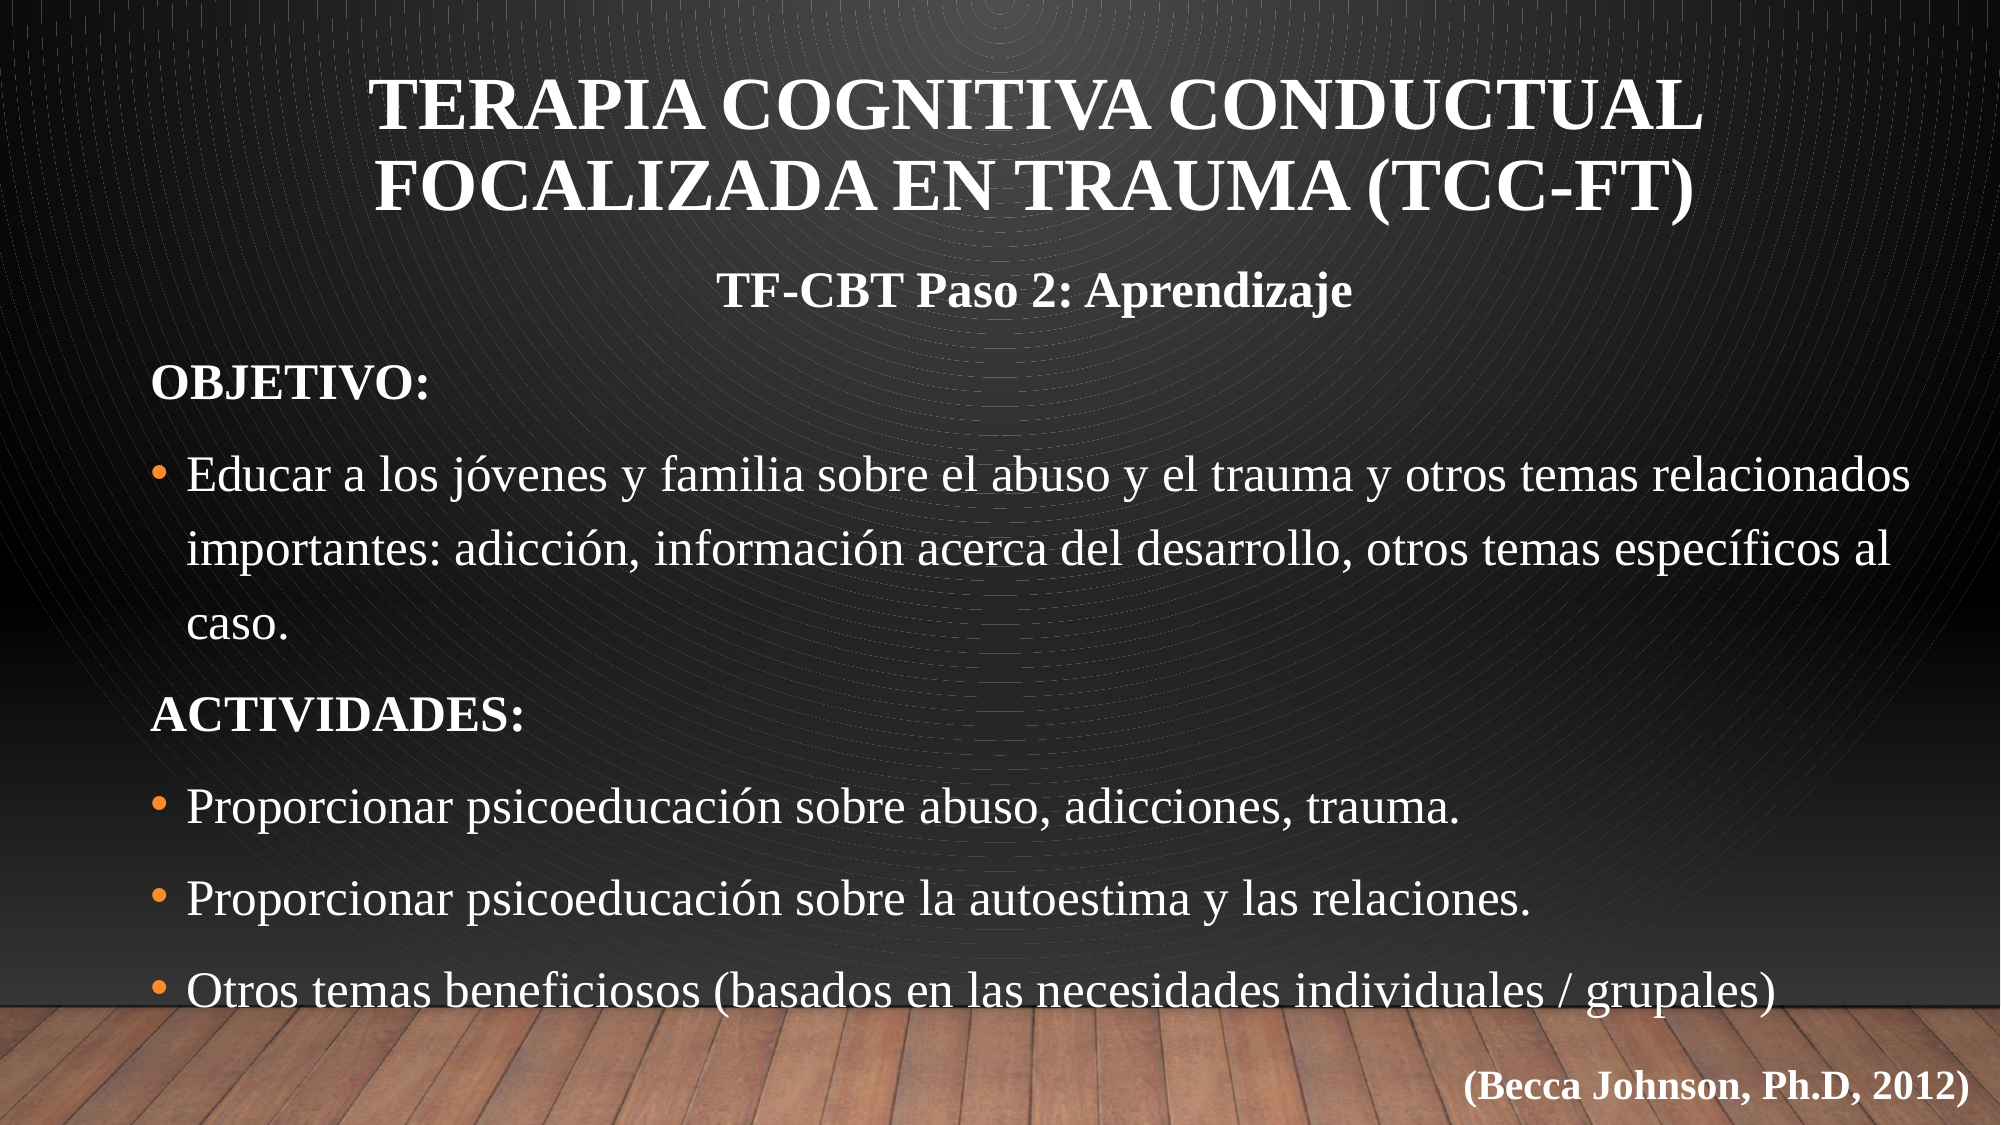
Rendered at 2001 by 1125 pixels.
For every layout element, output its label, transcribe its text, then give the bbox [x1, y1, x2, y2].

title TERAPIA COGNITIVA CONDUCTUAL FOCALIZADA EN TRAUMA (tcc-ft) [172, 9, 1899, 236]
list TF-CBT Paso 2: Aprendizaje OBJETIVO: Educar a los jóvenes y familia sobre el abuso y el trauma y otros temas relacionados importantes: adicción, información acerca del desarrollo, otros temas específicos al caso. ACTIVIDADES: Proporcionar psicoeducación sobre abuso, adicciones, trauma. Proporcionar psicoeducación sobre la autoestima y las relaciones. Otros temas beneficiosos (basados en las necesidades individuales / grupales) [135, 236, 1936, 1027]
picture [0, 1005, 2000, 1125]
text_box (Becca Johnson, Ph.D, 2012) [1448, 1050, 2000, 1115]
